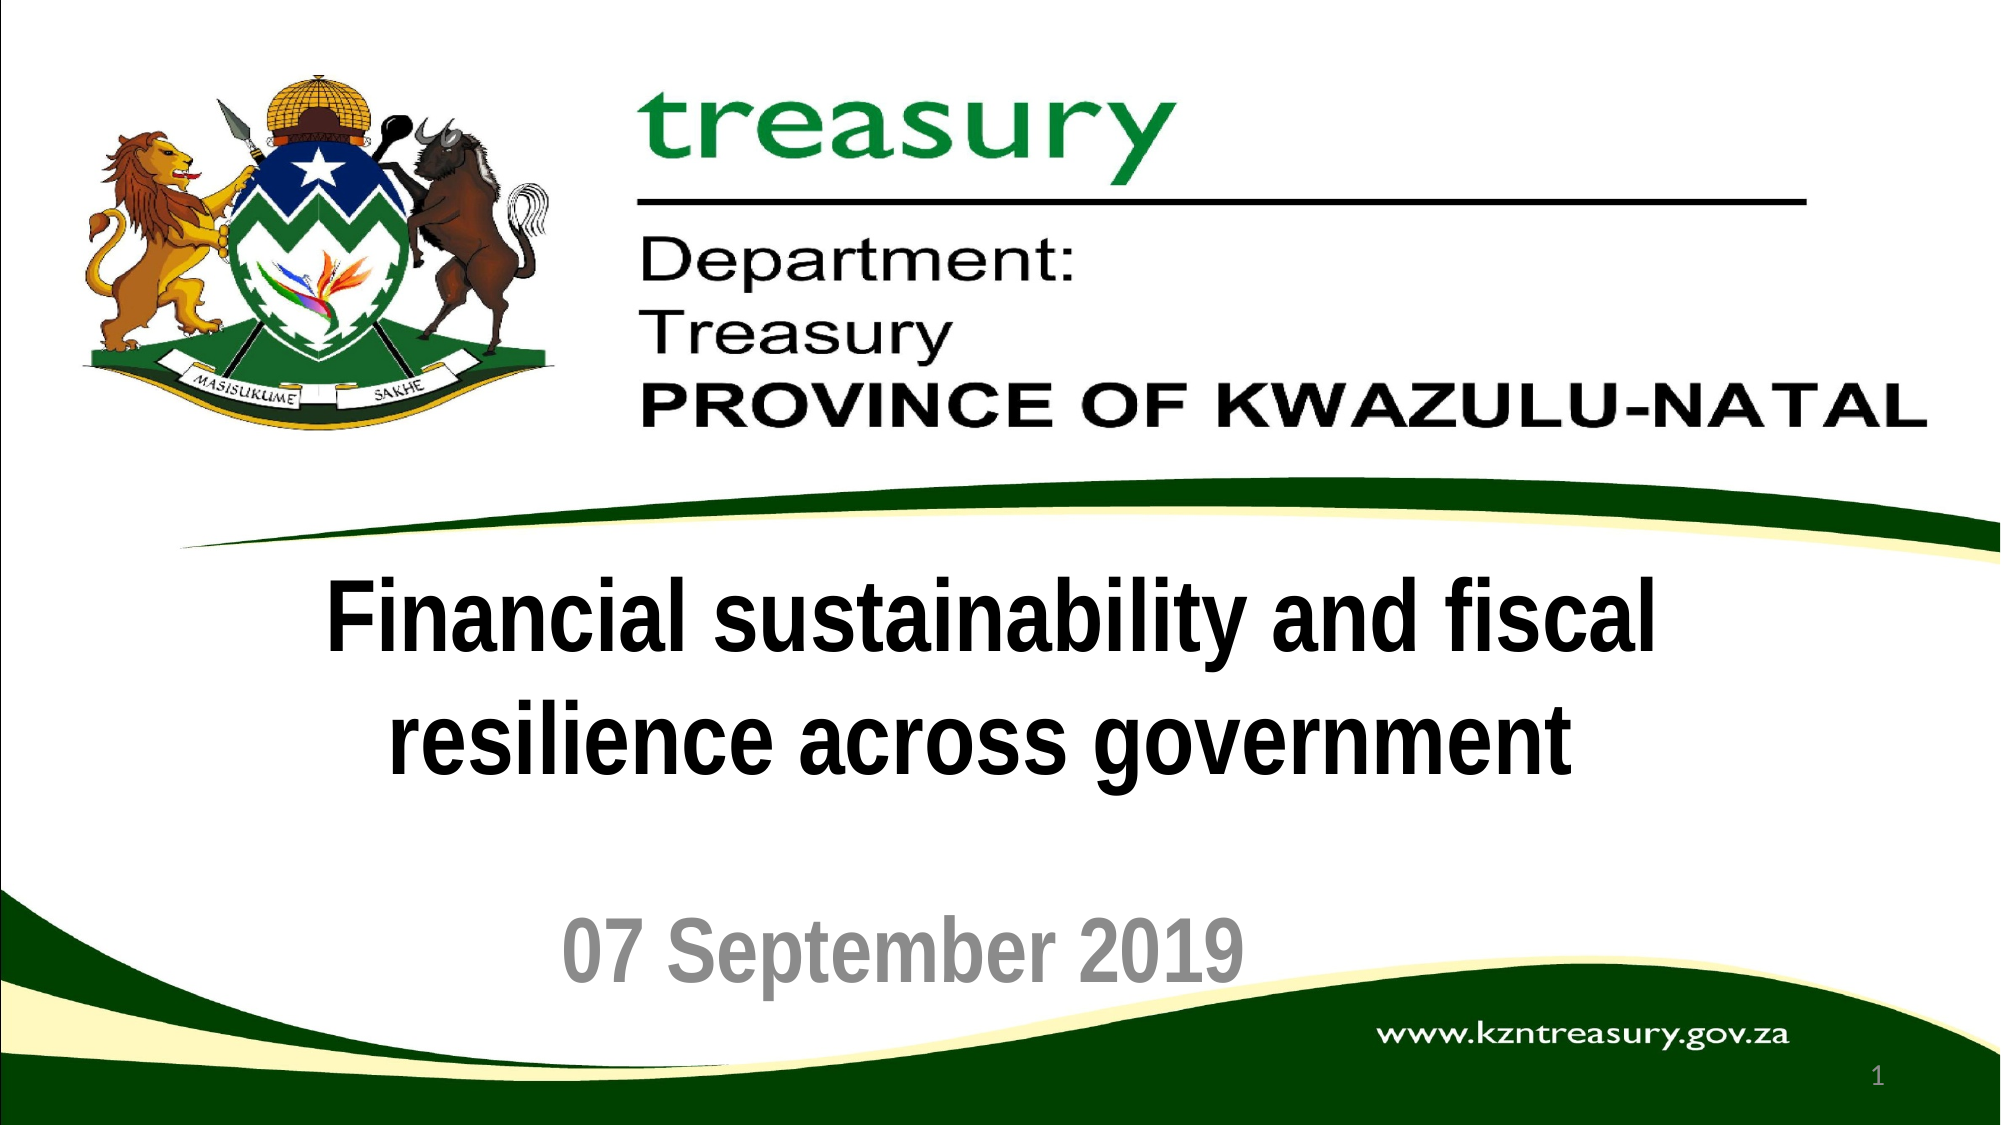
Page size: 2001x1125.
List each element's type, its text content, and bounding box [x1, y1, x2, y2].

picture [0, 0, 2001, 1125]
slide_number 1 [1433, 1042, 1900, 1103]
subtitle 07 September 2019 [200, 882, 1608, 1084]
title Financial sustainability and fiscal resilience across government [141, 387, 1843, 686]
